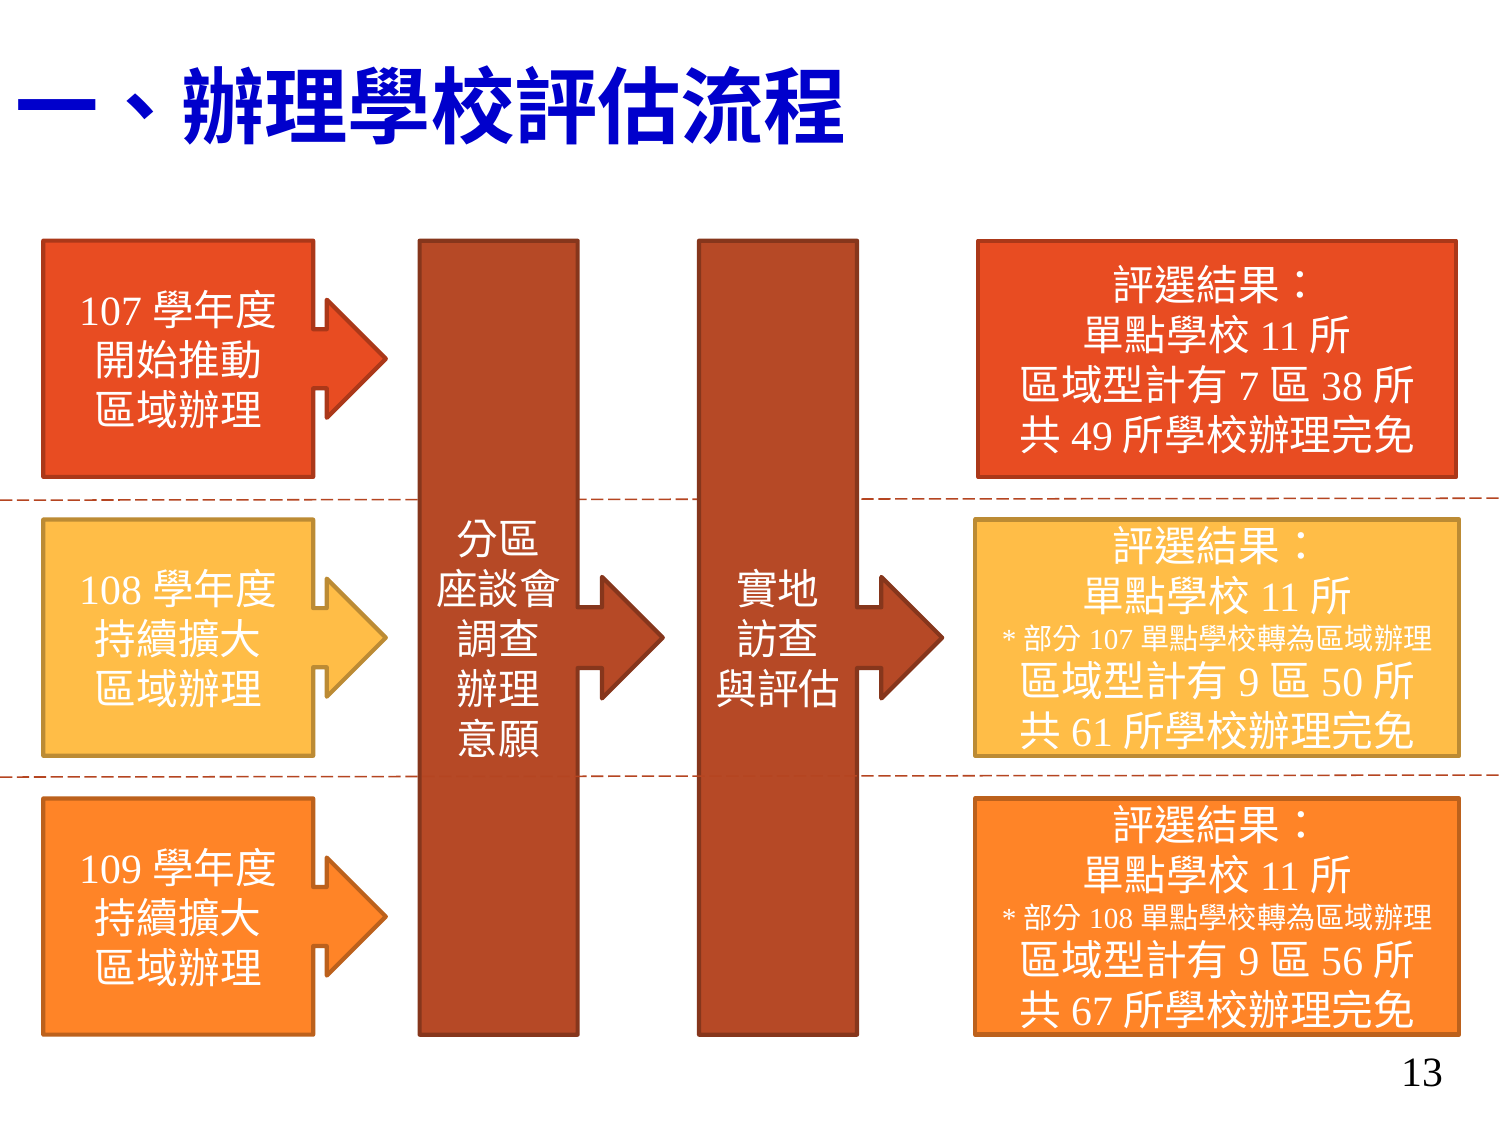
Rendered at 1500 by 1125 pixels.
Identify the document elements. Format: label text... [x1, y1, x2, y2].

title 一、辦理學校評估流程 [0, 1, 1500, 220]
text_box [0, 240, 1500, 1035]
slide_number 13 [1120, 1045, 1458, 1100]
